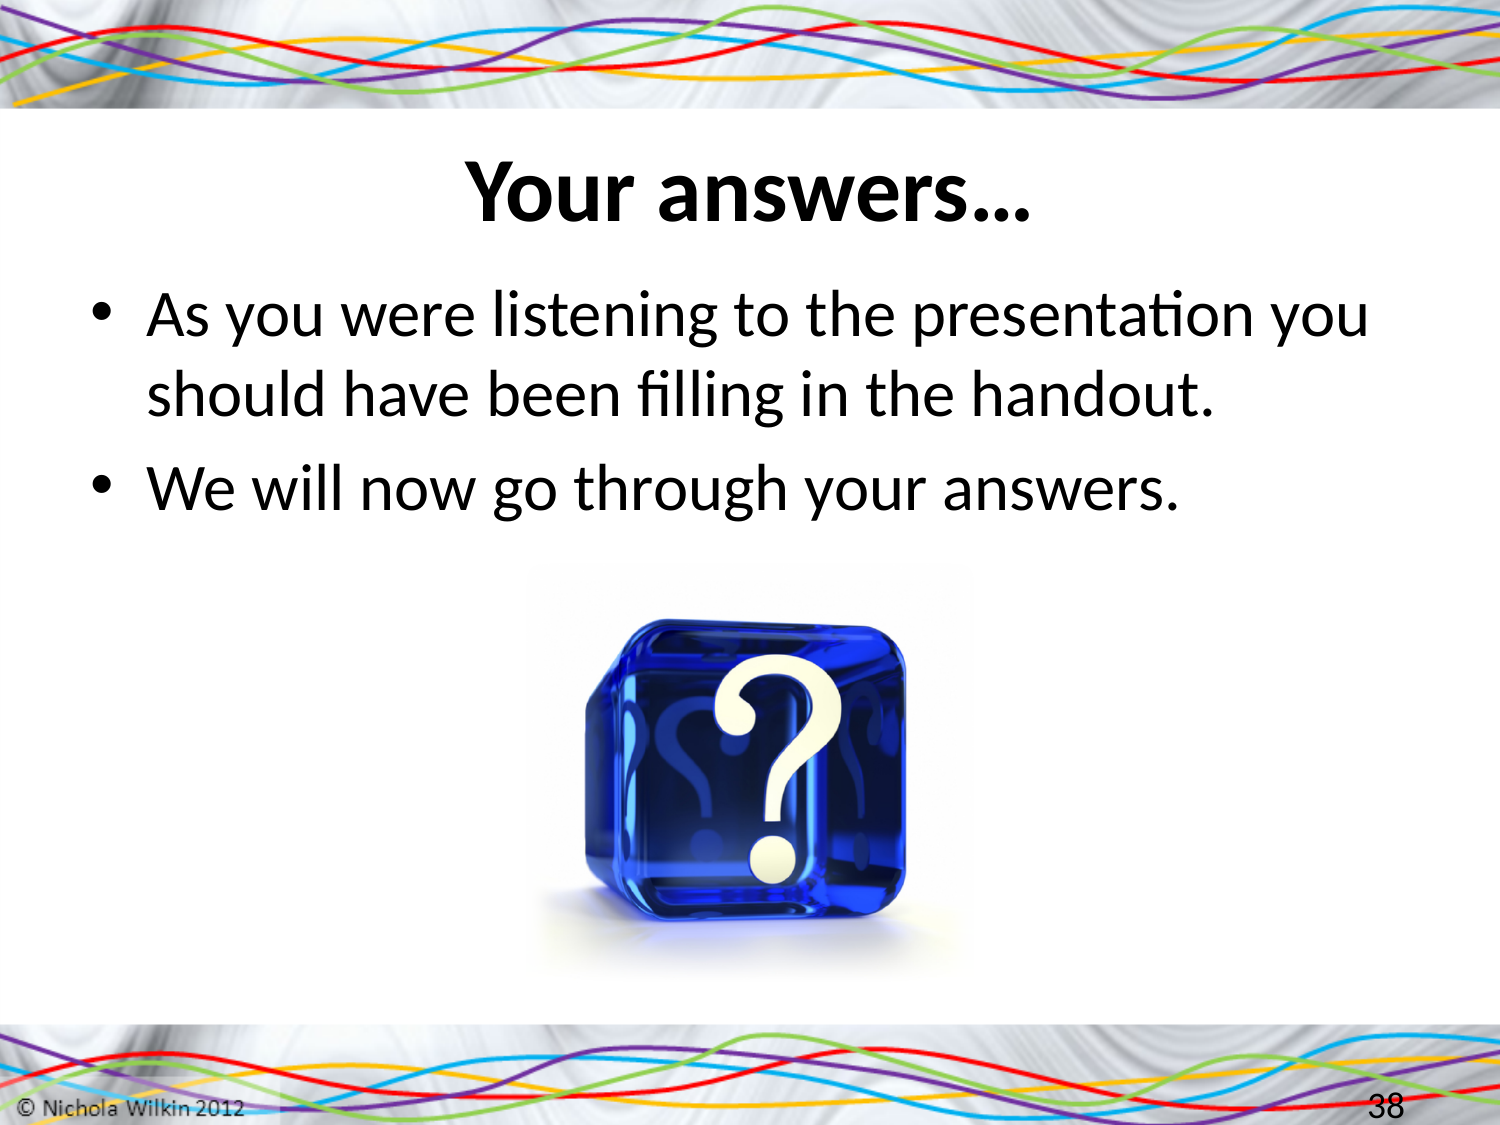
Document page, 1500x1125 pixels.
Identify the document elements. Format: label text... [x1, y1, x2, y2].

slide_number 38 [1352, 1074, 1465, 1125]
title Your answers… [75, 113, 1425, 256]
picture [0, 0, 1500, 1125]
list As you were listening to the presentation you should have been filling in the handout. We will now go through your answers. [75, 262, 1425, 1005]
